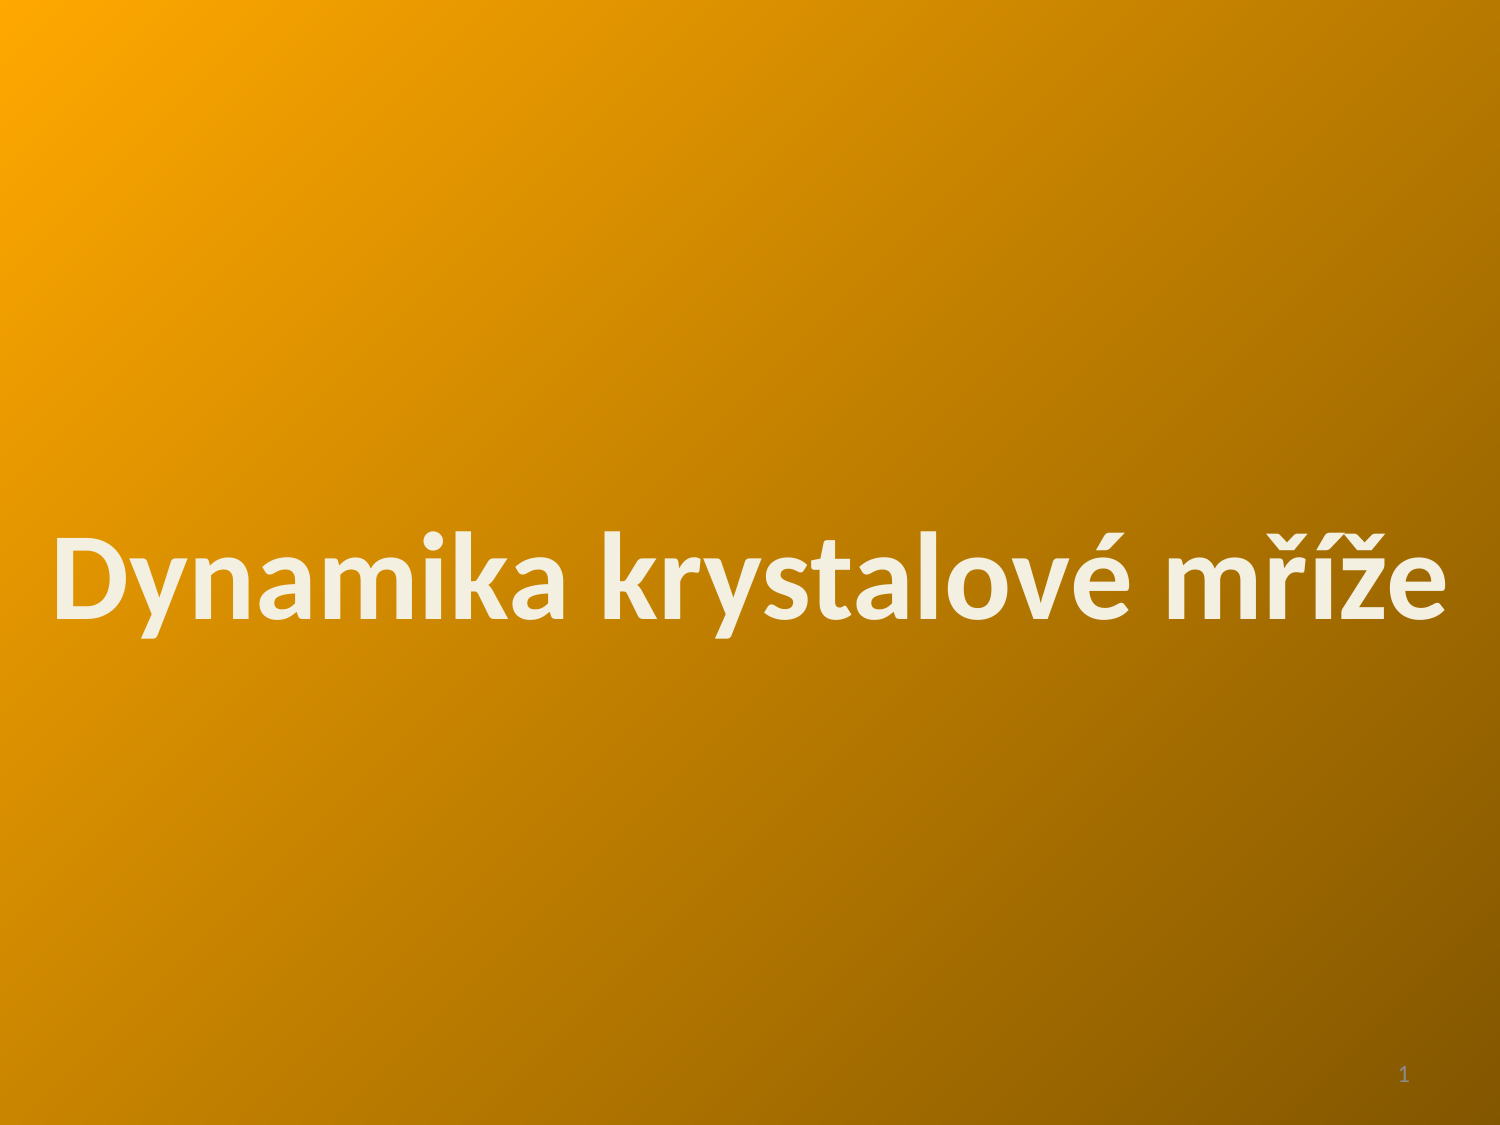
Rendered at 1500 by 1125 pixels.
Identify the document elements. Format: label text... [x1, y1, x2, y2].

slide_number 1 [1074, 1042, 1425, 1103]
text_box Dynamika krystalové mříže [35, 486, 1465, 652]
